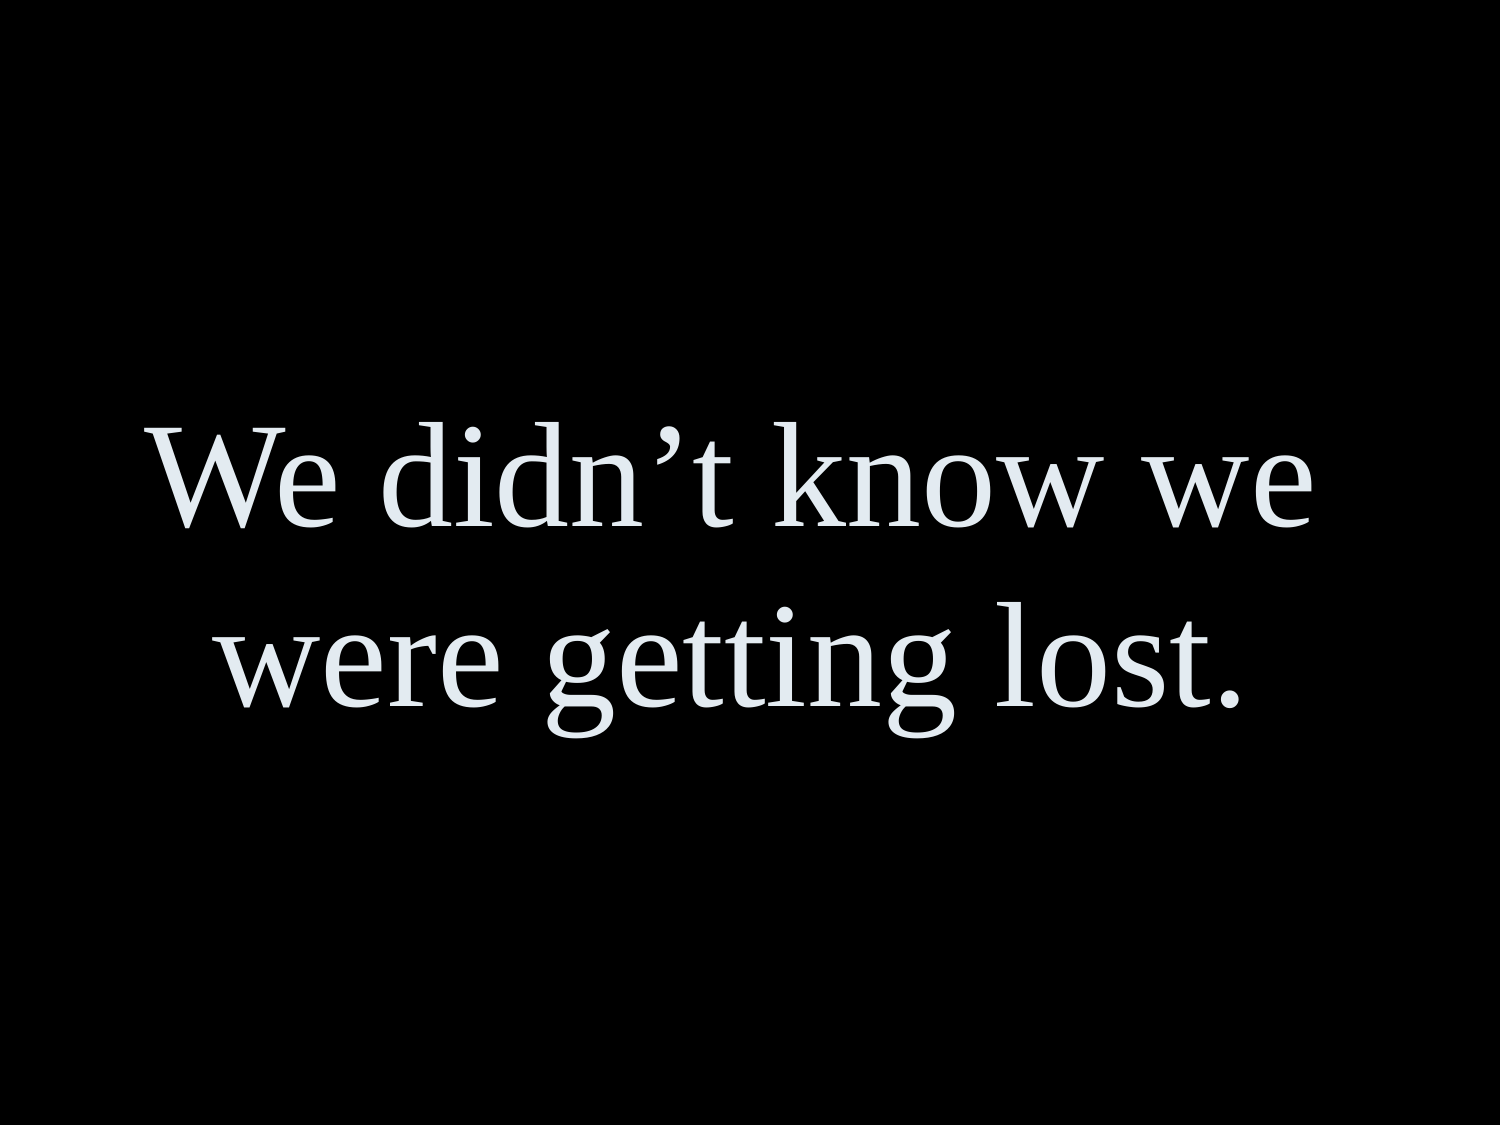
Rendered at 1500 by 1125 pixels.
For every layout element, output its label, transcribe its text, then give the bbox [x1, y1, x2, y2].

text_box We didn’t know we were getting lost. [112, 66, 1388, 1046]
